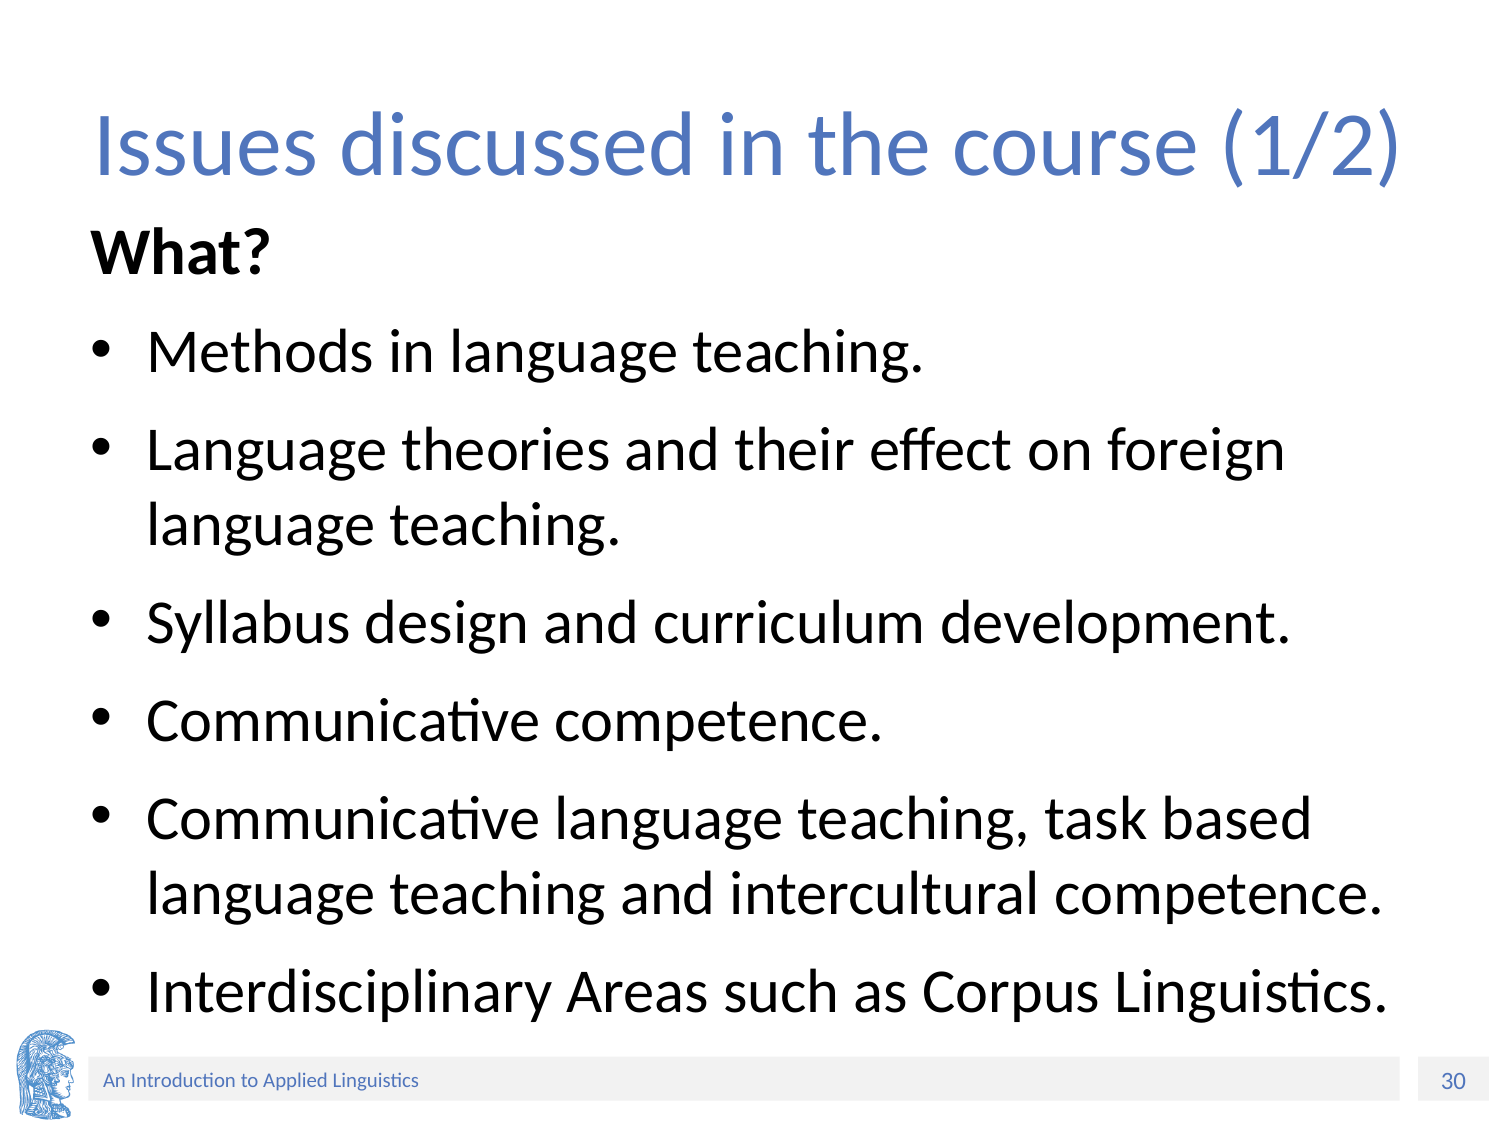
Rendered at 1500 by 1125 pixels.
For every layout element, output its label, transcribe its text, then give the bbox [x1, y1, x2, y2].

picture [9, 1026, 81, 1120]
list What? Methods in language teaching. Language theories and their effect on foreign language teaching. Syllabus design and curriculum development. Communicative competence. Communicative language teaching, task based language teaching and intercultural competence. Interdisciplinary Areas such as Corpus Linguistics. [75, 200, 1425, 1020]
title Issues discussed in the course (1/2) [75, 45, 1425, 200]
